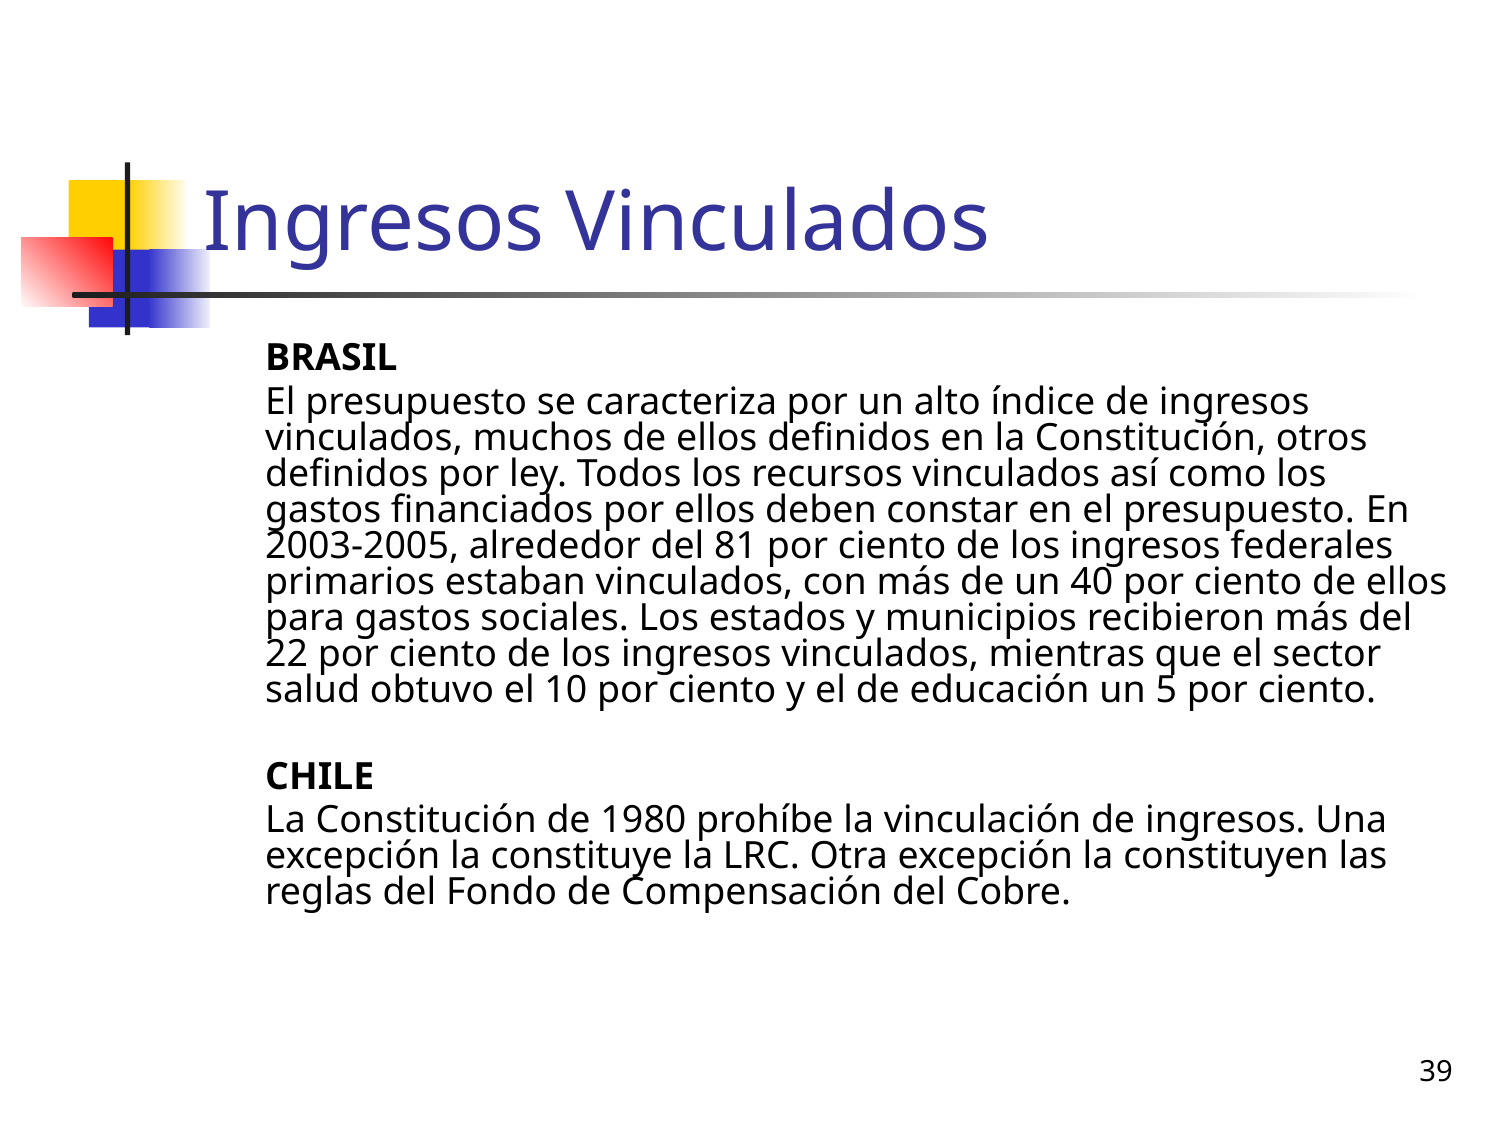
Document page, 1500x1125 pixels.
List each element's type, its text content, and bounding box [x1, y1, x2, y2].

title Ingresos Vinculados [188, 34, 1468, 276]
list BRASIL El presupuesto se caracteriza por un alto índice de ingresos vinculados, muchos de ellos definidos en la Constitución, otros definidos por ley. Todos los recursos vinculados así como los gastos financiados por ellos deben constar en el presupuesto. En 2003-2005, alrededor del 81 por ciento de los ingresos federales primarios estaban vinculados, con más de un 40 por ciento de ellos para gastos sociales. Los estados y municipios recibieron más del 22 por ciento de los ingresos vinculados, mientras que el sector salud obtuvo el 10 por ciento y el de educación un 5 por ciento. CHILE La Constitución de 1980 prohíbe la vinculación de ingresos. Una excepción la constituye la LRC. Otra excepción la constituyen las reglas del Fondo de Compensación del Cobre. [193, 330, 1470, 1007]
slide_number 39 [1154, 1023, 1468, 1100]
